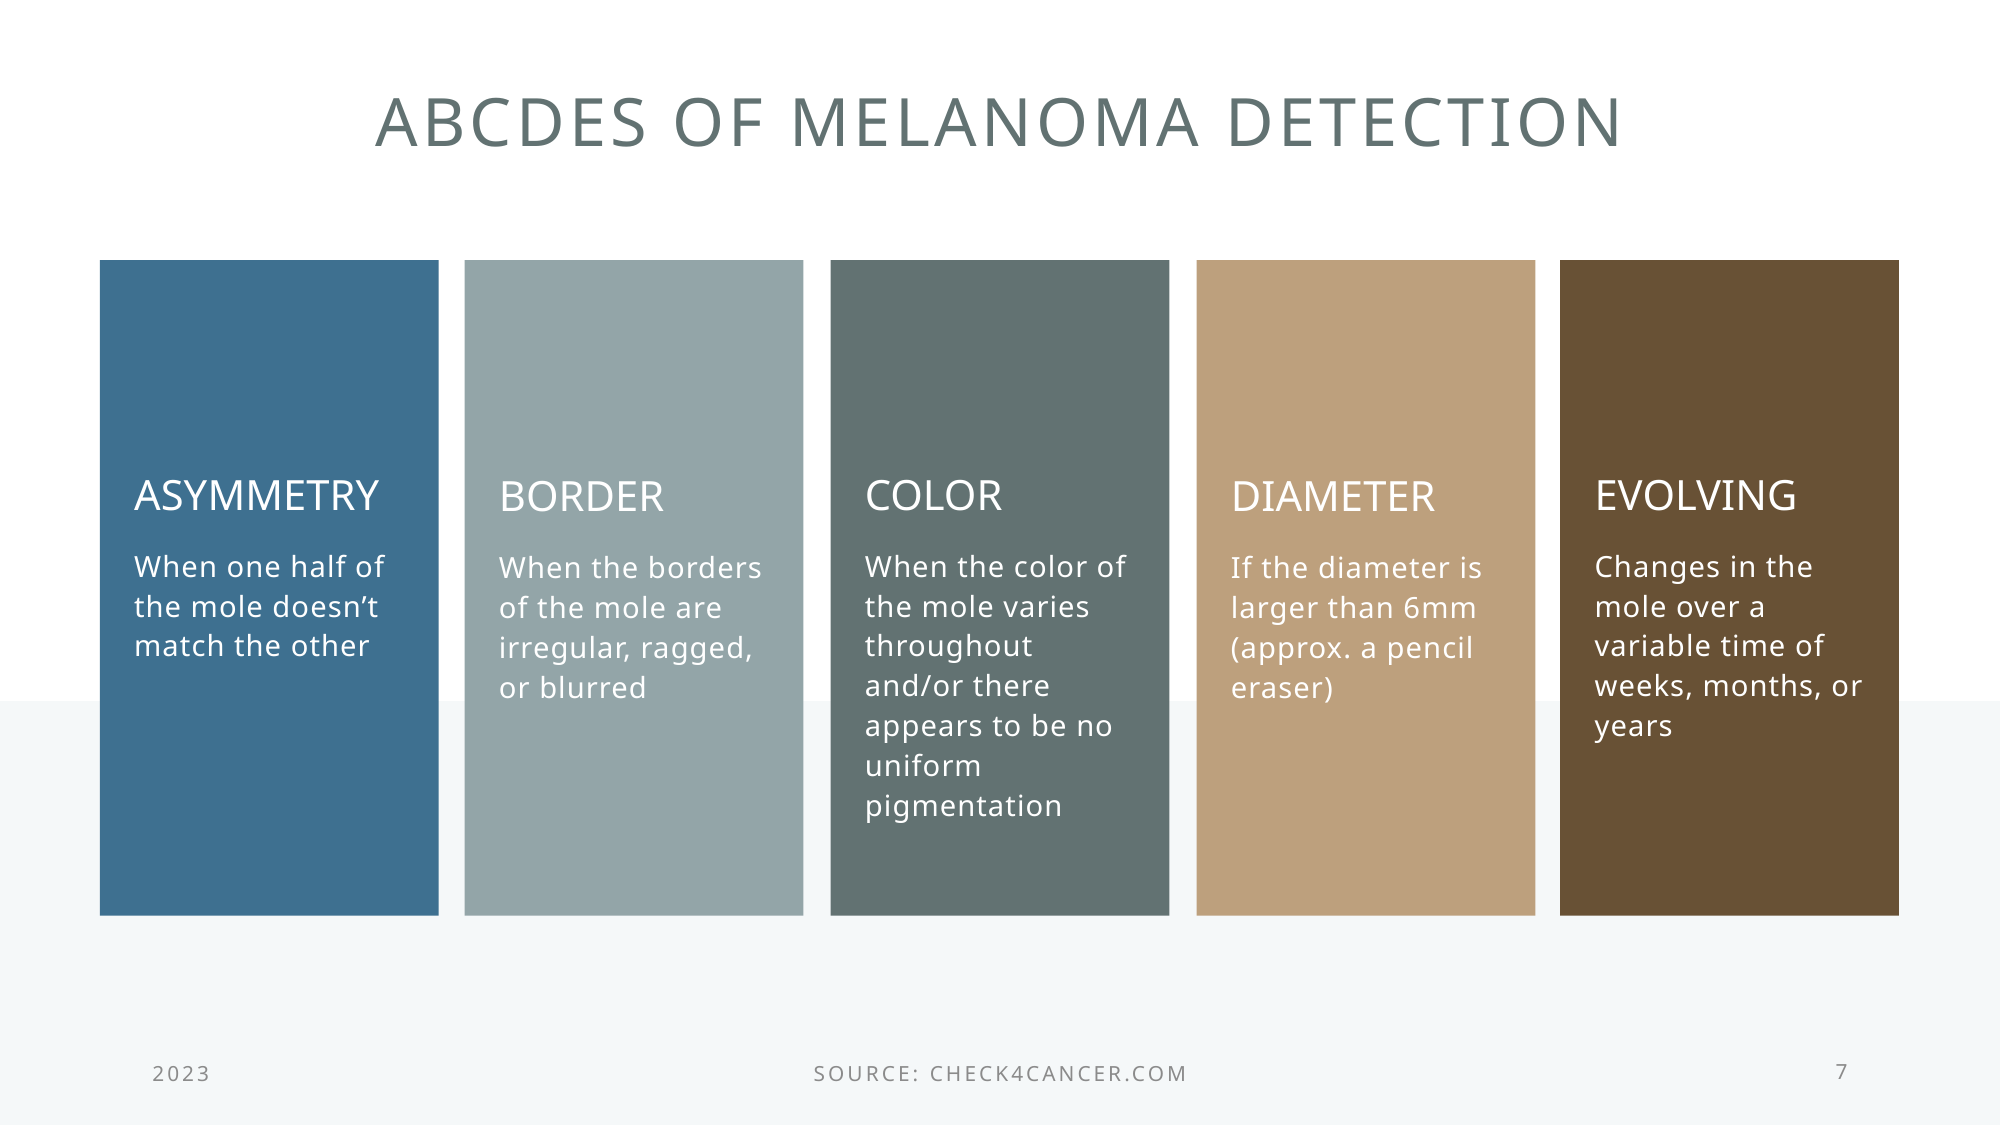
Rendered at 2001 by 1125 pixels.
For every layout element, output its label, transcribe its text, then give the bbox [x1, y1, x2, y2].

list If the diameter is larger than 6mm (approx. a pencil eraser) [1216, 537, 1516, 789]
footer Source: check4cancer.com [662, 1042, 1338, 1103]
list Diameter [1216, 400, 1516, 529]
slide_number 2023 [137, 1042, 588, 1103]
list BORDER [484, 400, 784, 529]
title ABCDEs of Melanoma detection [137, 81, 1863, 175]
list When the color of the mole varies throughout and/or there appears to be no uniform pigmentation [850, 535, 1150, 787]
slide_number 7 [1412, 1042, 1863, 1103]
list Changes in the mole over a variable time of weeks, months, or years [1579, 535, 1880, 787]
list Asymmetry [119, 399, 419, 527]
list Evolving [1579, 399, 1880, 527]
list When one half of the mole doesn’t match the other [119, 535, 419, 787]
list When the borders of the mole are irregular, ragged, or blurred [484, 537, 784, 789]
list Color [850, 399, 1150, 527]
